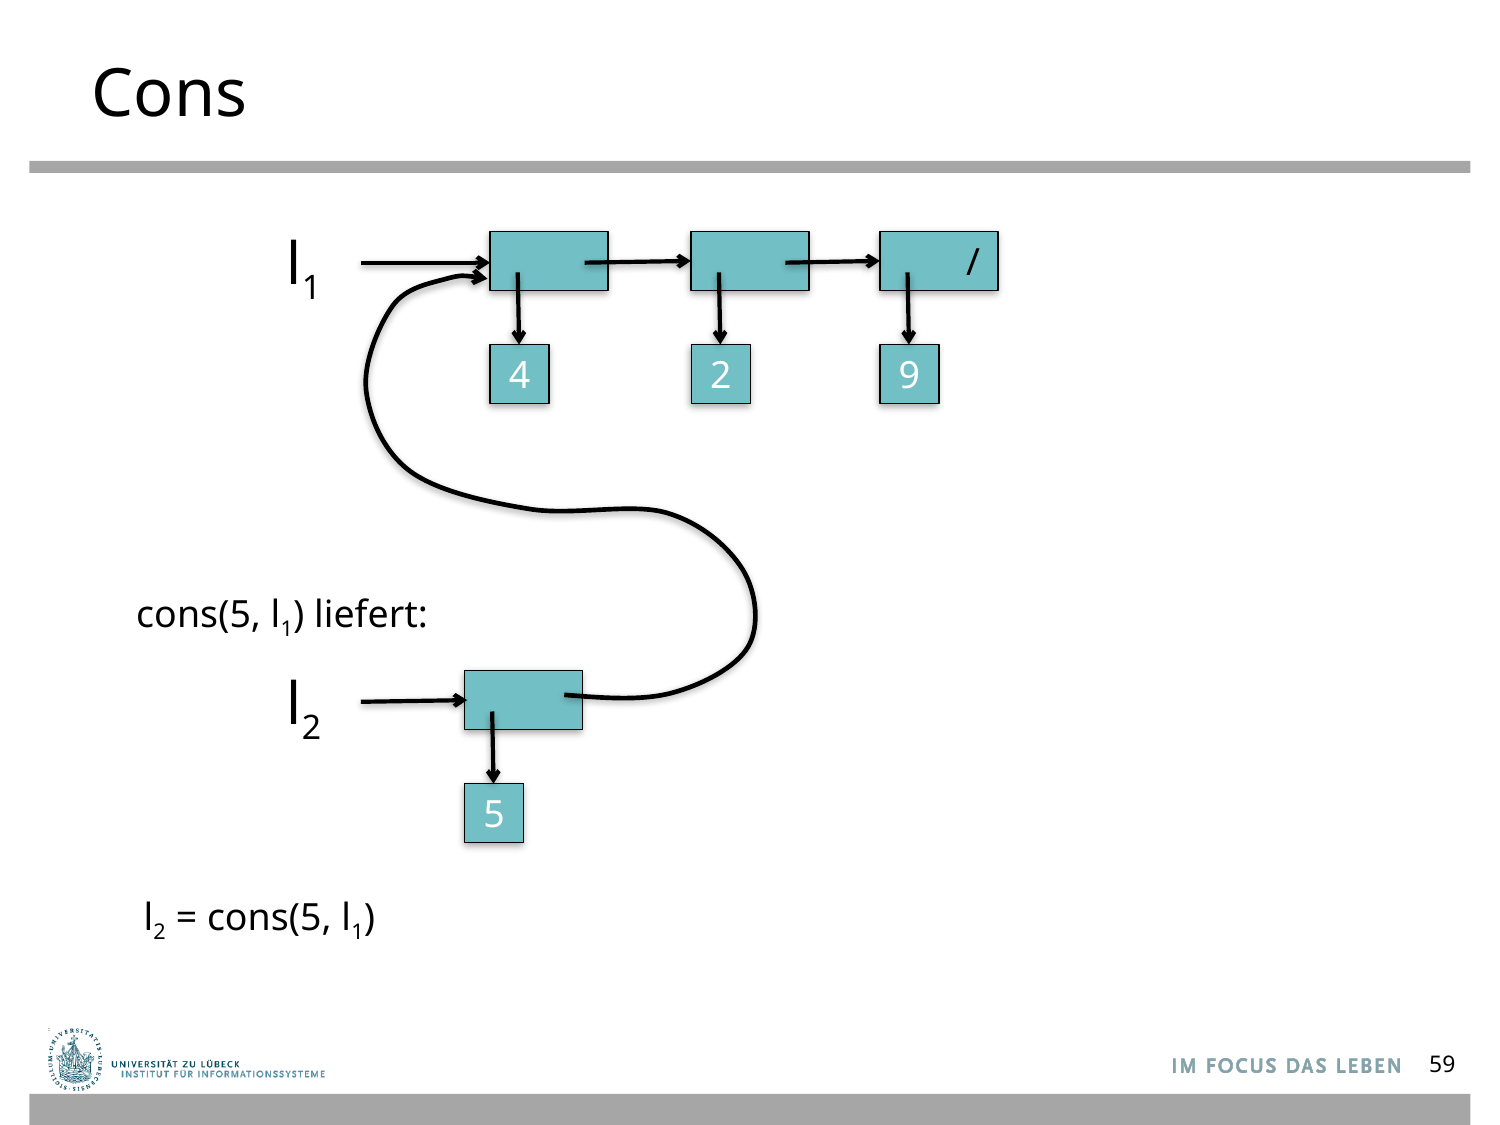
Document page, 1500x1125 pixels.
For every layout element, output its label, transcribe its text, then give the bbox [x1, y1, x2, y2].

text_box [360, 699, 468, 703]
text_box 2 [691, 344, 751, 404]
text_box [489, 231, 609, 291]
text_box / [879, 231, 999, 291]
picture [1173, 1058, 1305, 1073]
text_box 9 [879, 344, 940, 404]
text_box [364, 272, 757, 699]
text_box 5 [464, 783, 524, 843]
text_box l2 = cons(5, l1) [128, 885, 390, 952]
text_box l1 [272, 218, 337, 314]
title Cons [76, 42, 1427, 126]
text_box 4 [503, 344, 550, 404]
slide_number 59 [1305, 1050, 1471, 1083]
text_box [464, 670, 583, 730]
text_box cons(5, l1) liefert: [121, 582, 443, 649]
text_box l2 [272, 658, 337, 754]
text_box [690, 231, 810, 291]
